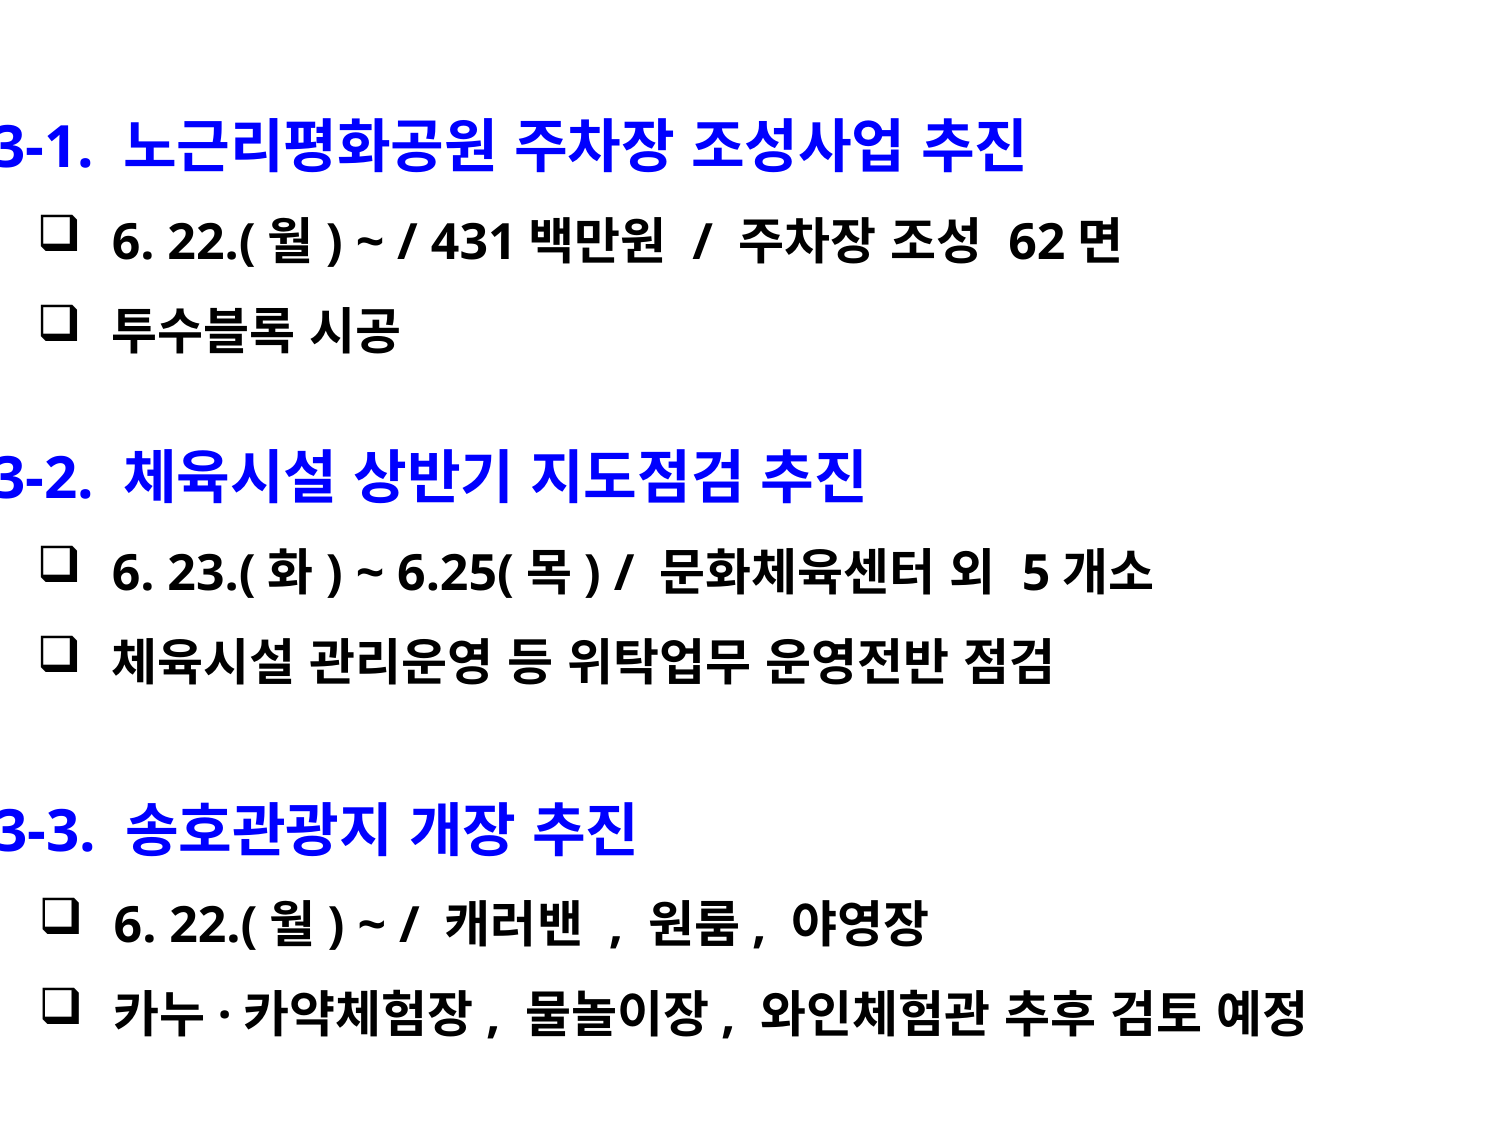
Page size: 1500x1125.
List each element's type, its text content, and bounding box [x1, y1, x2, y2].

text_box 3-2. 체육시설 상반기 지도점검 추진 6. 23.(화) ~ 6.25(목) / 문화체육센터 외 5개소 체육시설 관리운영 등 위탁업무 운영전반 점검 [0, 432, 1447, 693]
text_box 3-3. 송호관광지 개장 추진 6. 22.(월) ~ / 캐러밴 , 원룸, 야영장 카누·카약체험장, 물놀이장, 와인체험관 추후 검토 예정 [0, 785, 1500, 1059]
text_box 3-1. 노근리평화공원 주차장 조성사업 추진 6. 22.(월) ~ / 431백만원 / 주차장 조성 62면 투수블록 시공 [0, 101, 1447, 362]
